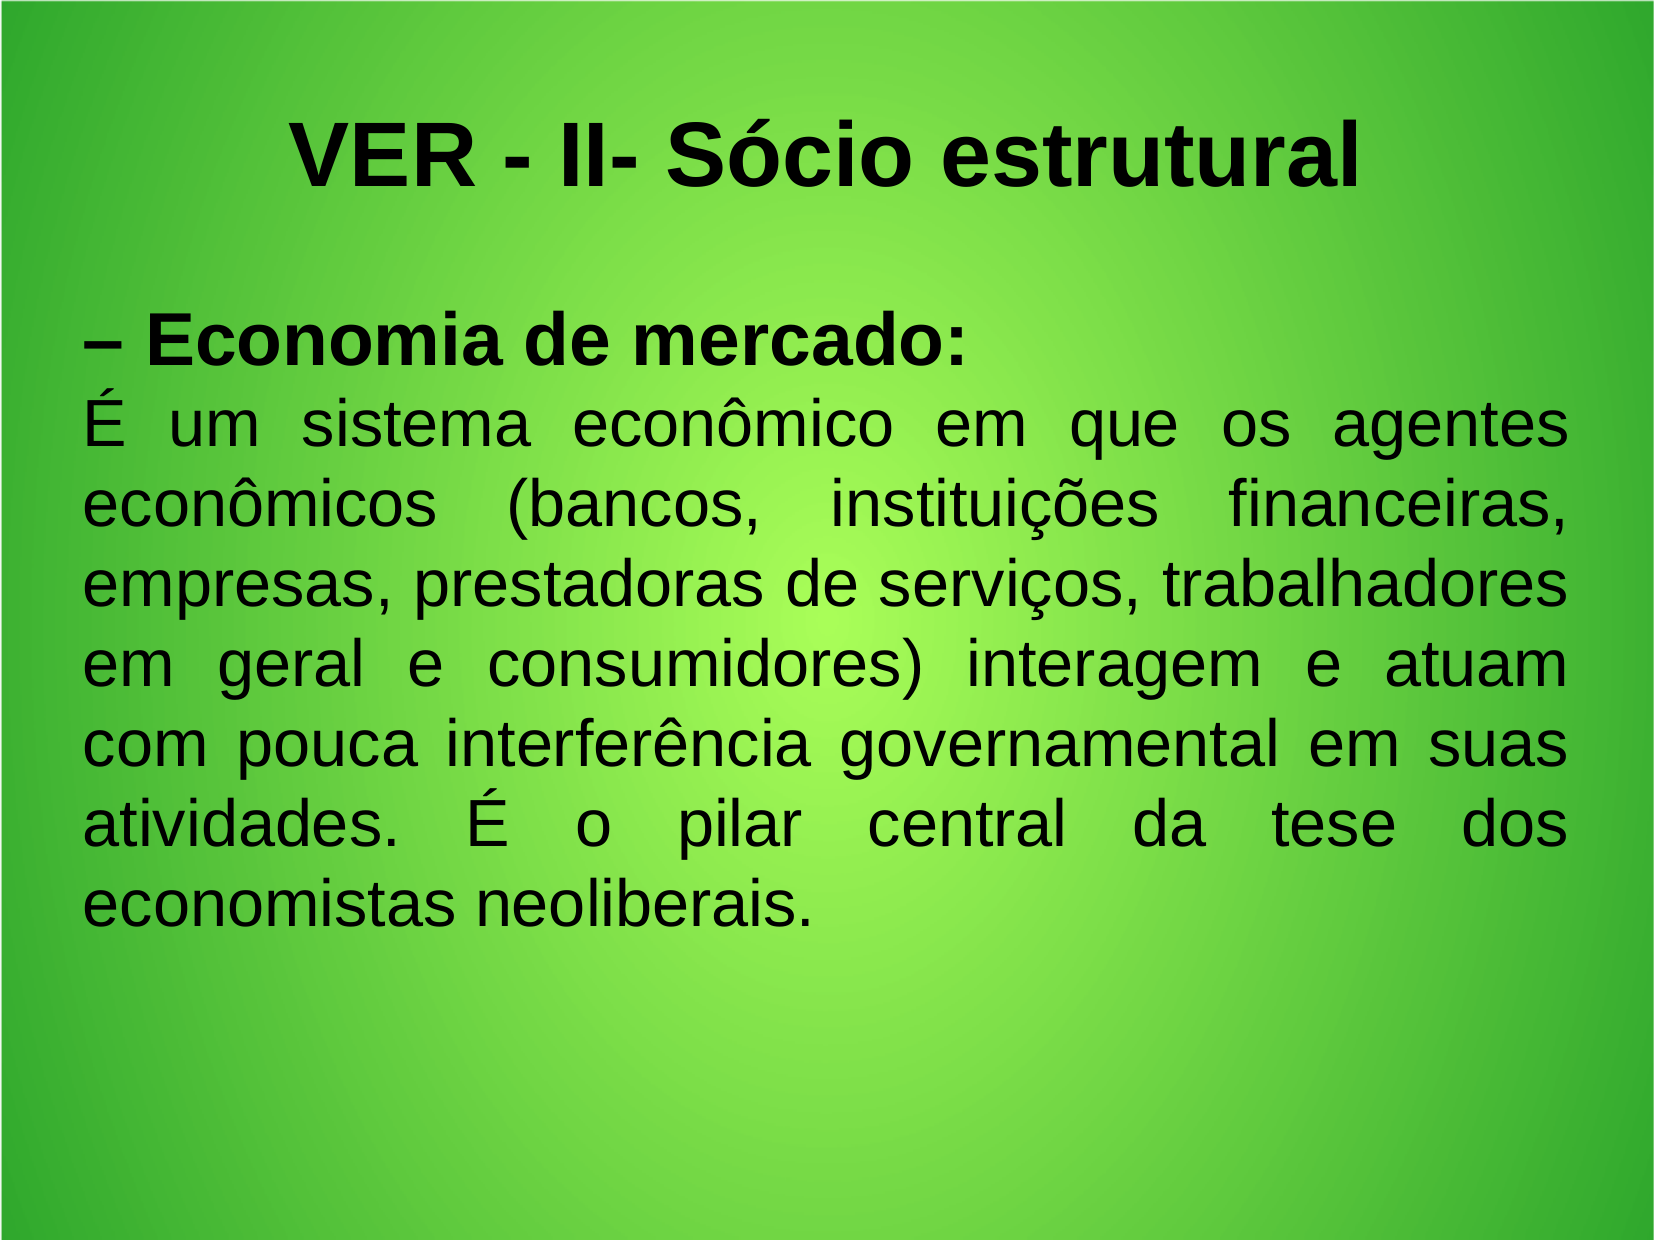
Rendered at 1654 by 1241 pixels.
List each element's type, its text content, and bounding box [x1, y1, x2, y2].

text_box VER - II- Sócio estrutural [82, 47, 1571, 252]
picture [0, 0, 1654, 1240]
text_box – Economia de mercado: É um sistema econômico em que os agentes econômicos (bancos, instituições financeiras, empresas, prestadoras de serviços, trabalhadores em geral e consumidores) interagem e atuam com pouca interferência governamental em suas atividades. É o pilar central da tese dos economistas neoliberais. [82, 290, 1571, 1010]
